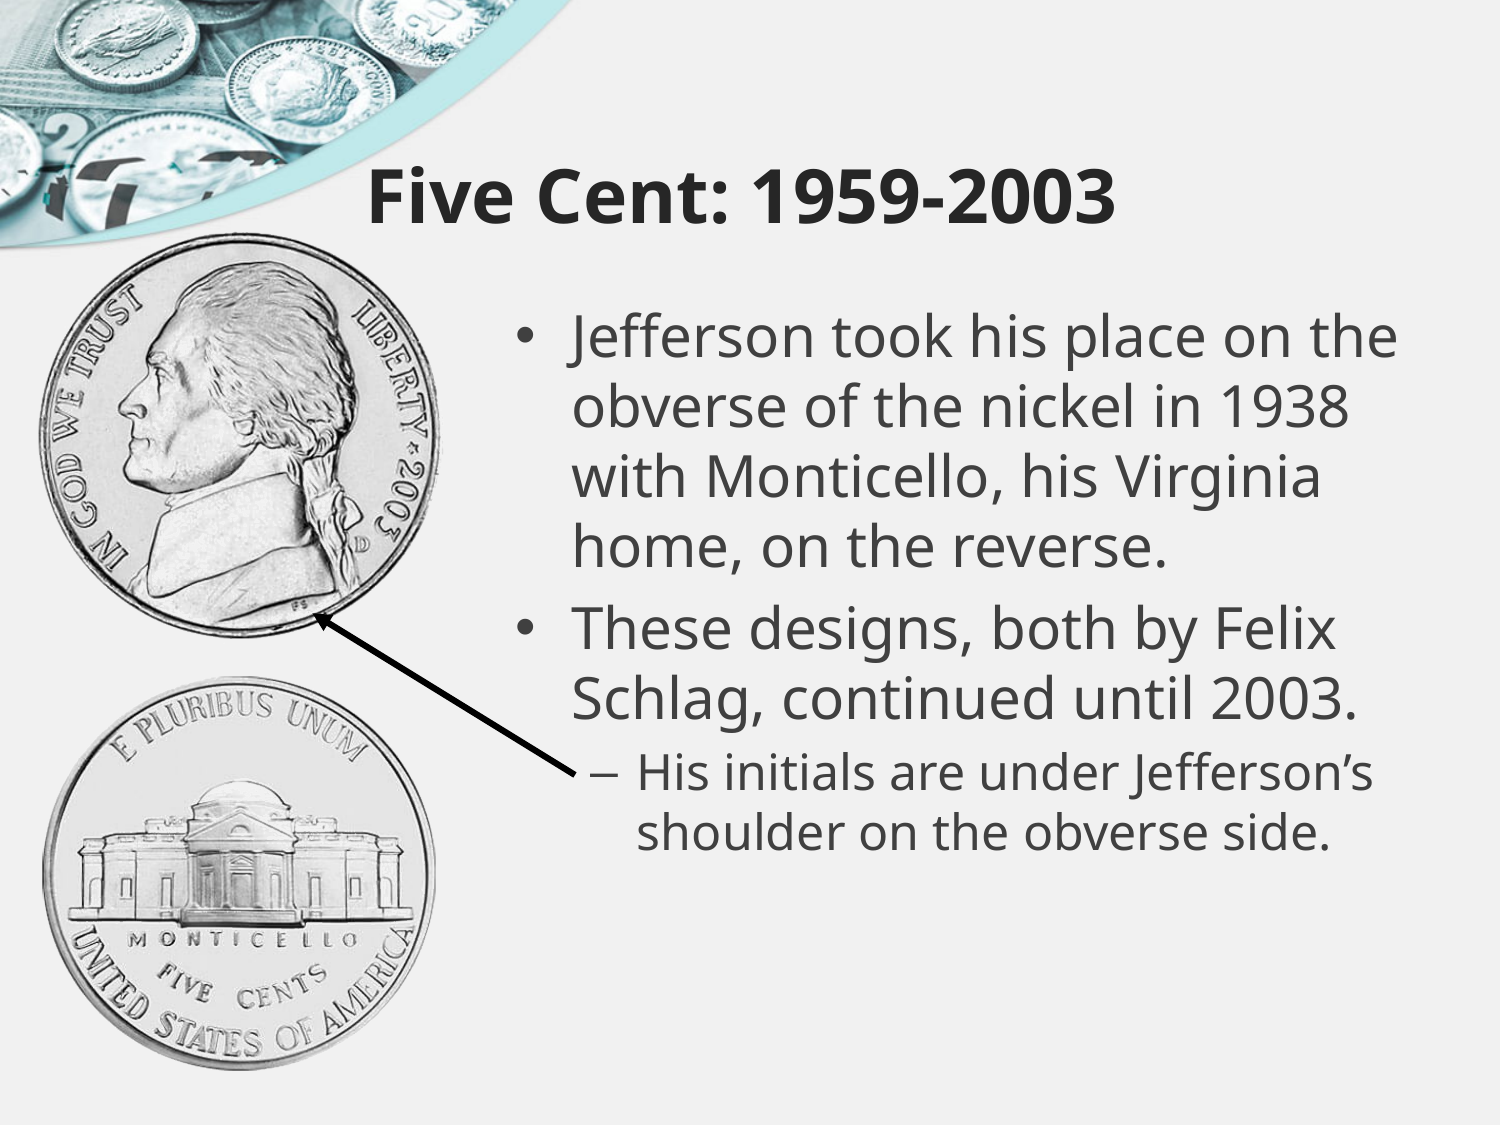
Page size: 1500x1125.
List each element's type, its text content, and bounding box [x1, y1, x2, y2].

title Five Cent: 1959-2003 [350, 99, 1451, 288]
picture [0, 0, 1500, 1125]
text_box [312, 612, 576, 776]
list Jefferson took his place on the obverse of the nickel in 1938 with Monticello, his Virginia home, on the reverse. These designs, both by Felix Schlag, continued until 2003. His initials are under Jefferson’s shoulder on the obverse side. [500, 291, 1451, 994]
